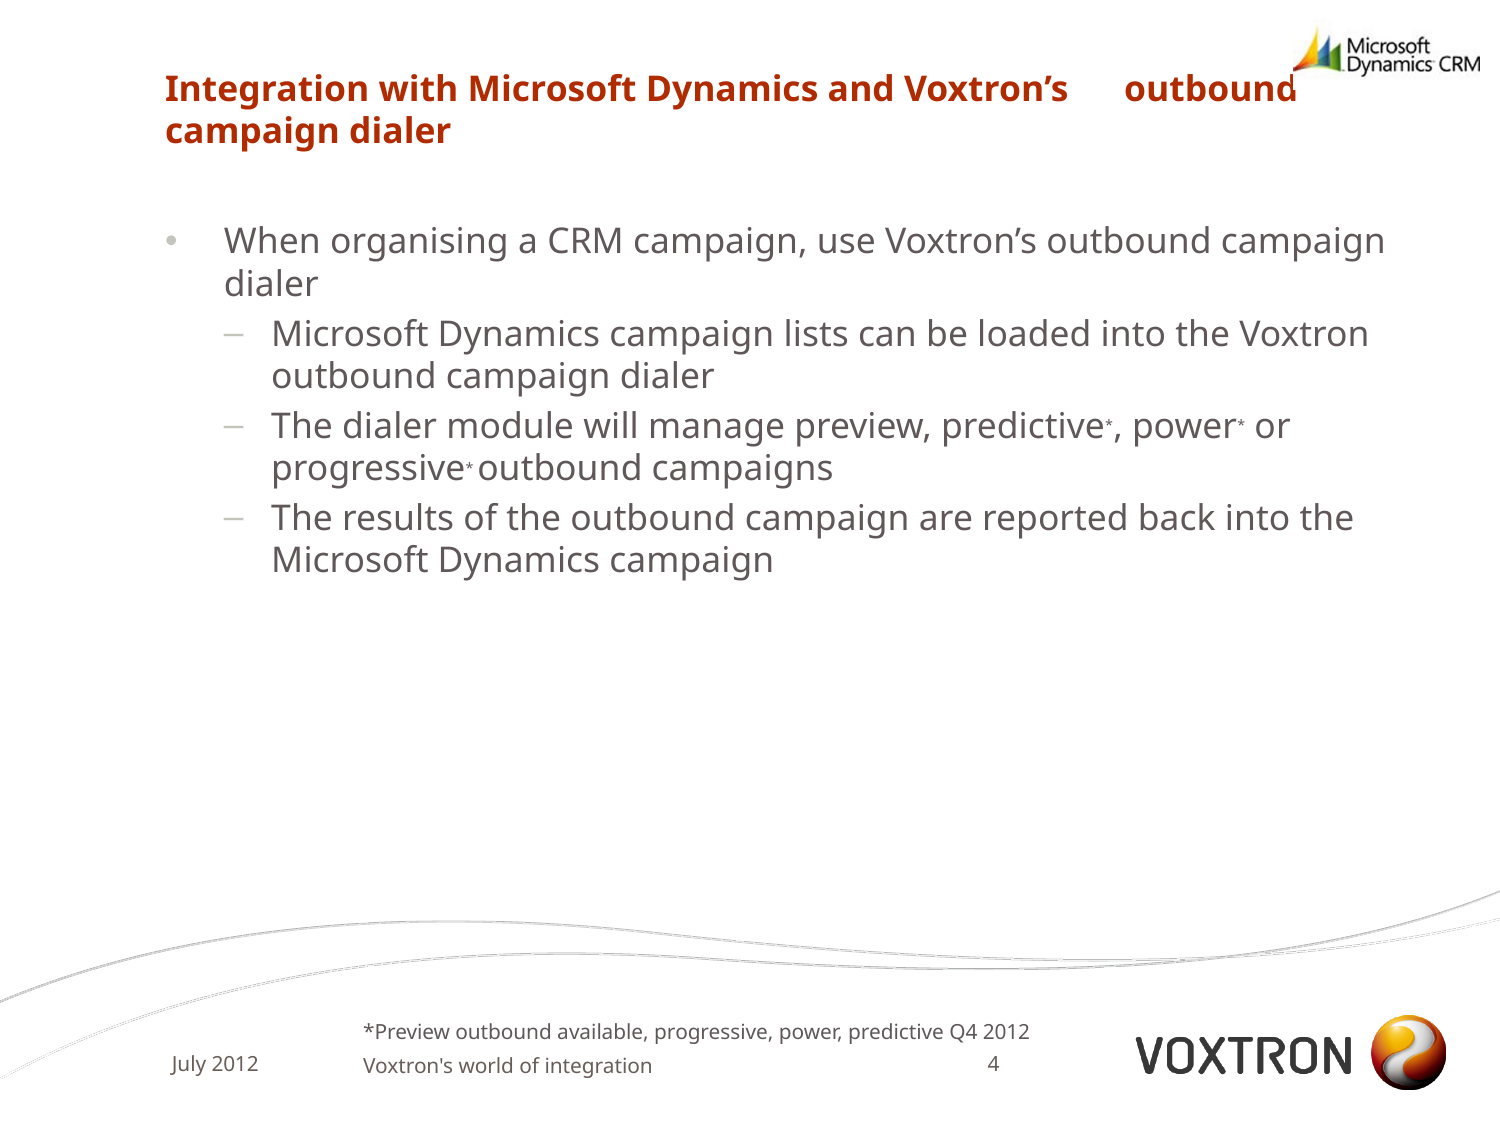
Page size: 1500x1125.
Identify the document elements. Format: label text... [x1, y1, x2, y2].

title Integration with Microsoft Dynamics and Voxtron’s outbound campaign dialer [150, 58, 1454, 188]
list When organising a CRM campaign, use Voxtron’s outbound campaign dialer Microsoft Dynamics campaign lists can be loaded into the Voxtron outbound campaign dialer The dialer module will manage preview, predictive*, power* or progressive* outbound campaigns The results of the outbound campaign are reported back into the Microsoft Dynamics campaign [150, 210, 1454, 903]
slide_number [157, 1042, 422, 1103]
picture [0, 866, 1500, 1125]
slide_number 4 [972, 1042, 1090, 1103]
footer Voxtron's world of integration [348, 1052, 1046, 1106]
picture [1293, 19, 1480, 90]
text_box *Preview outbound available, progressive, power, predictive Q4 2012 [348, 1011, 1247, 1052]
